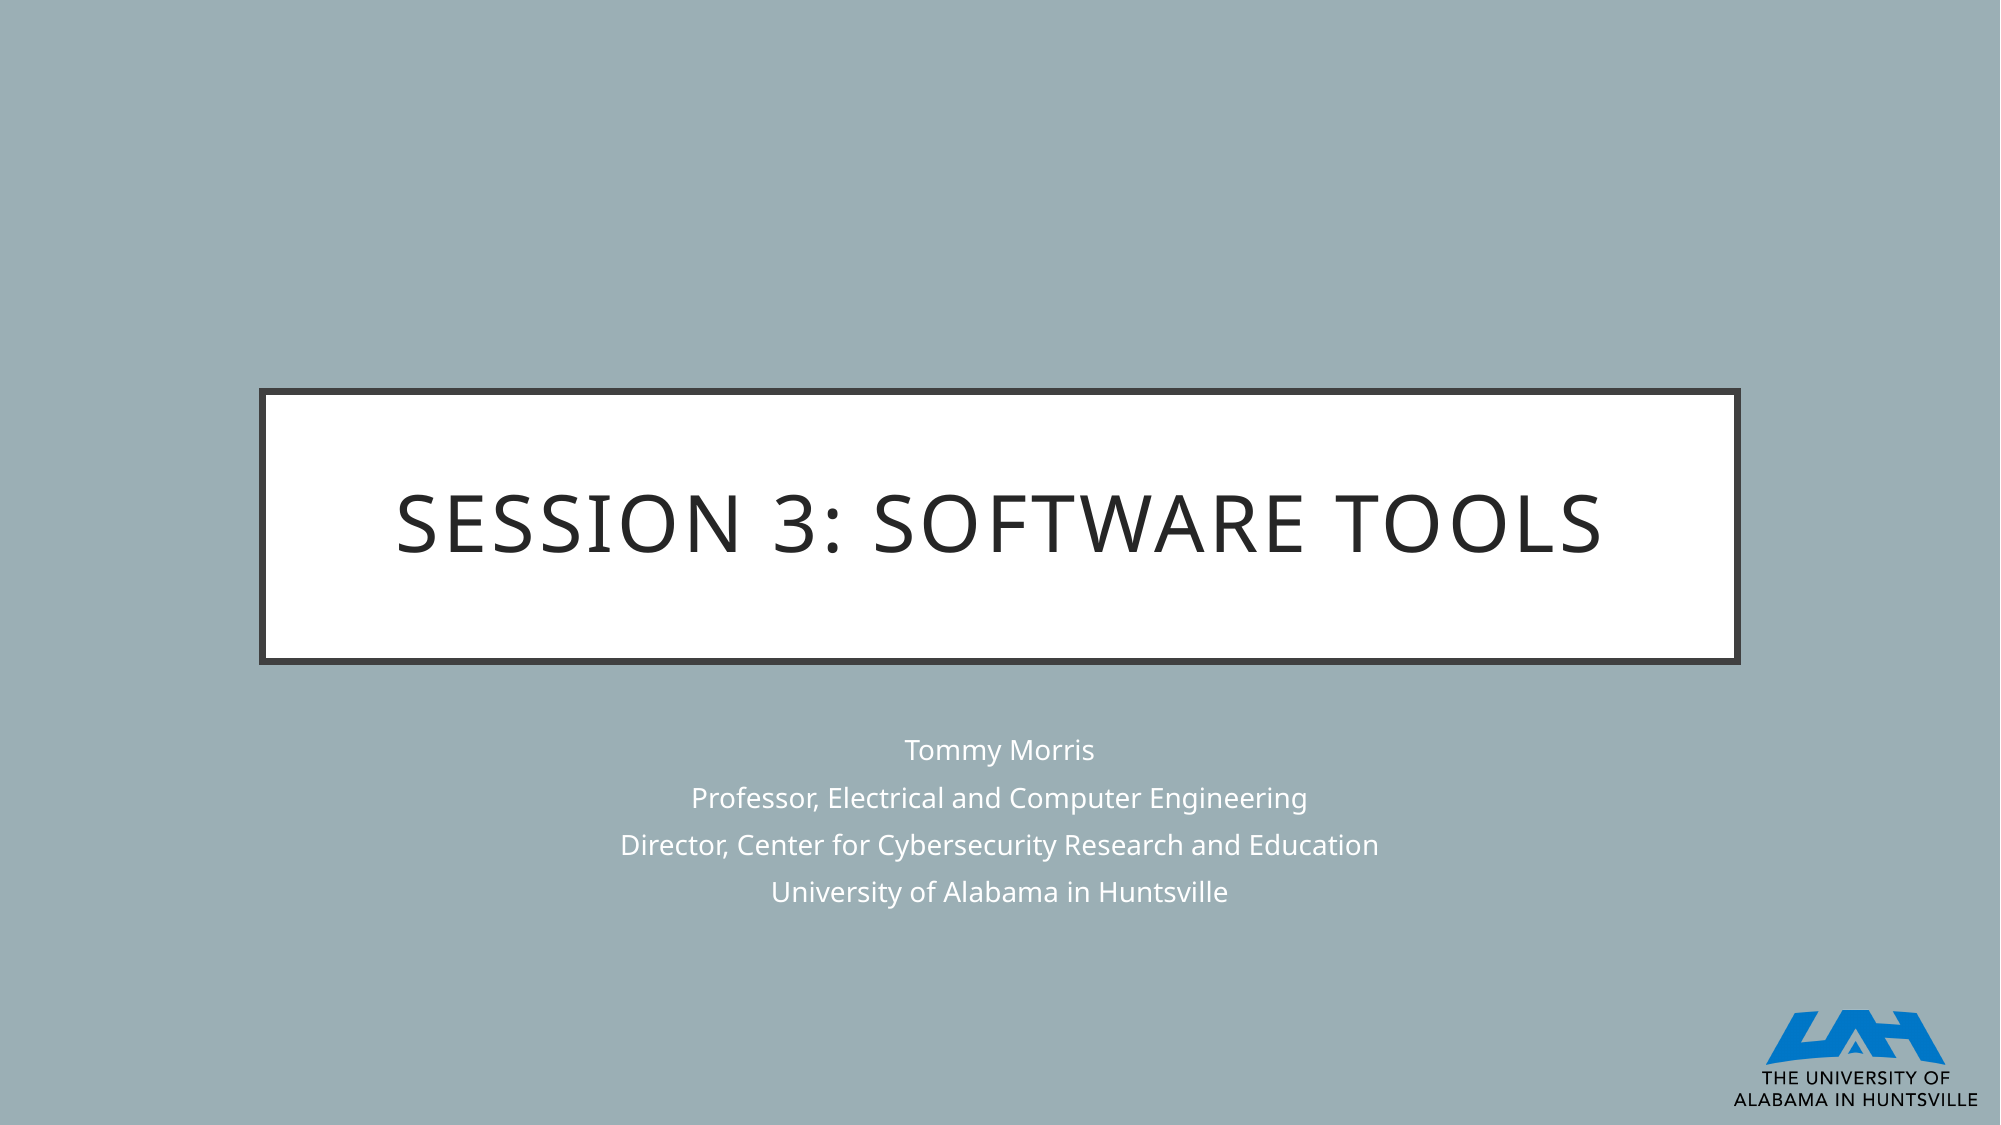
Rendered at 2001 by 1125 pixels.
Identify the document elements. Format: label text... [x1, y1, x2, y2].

title Session 3: SoftWARE Tools [259, 388, 1741, 665]
picture [1699, 975, 2000, 1125]
subtitle Tommy Morris Professor, Electrical and Computer Engineering Director, Center for Cybersecurity Research and Education University of Alabama in Huntsville [442, 725, 1558, 918]
